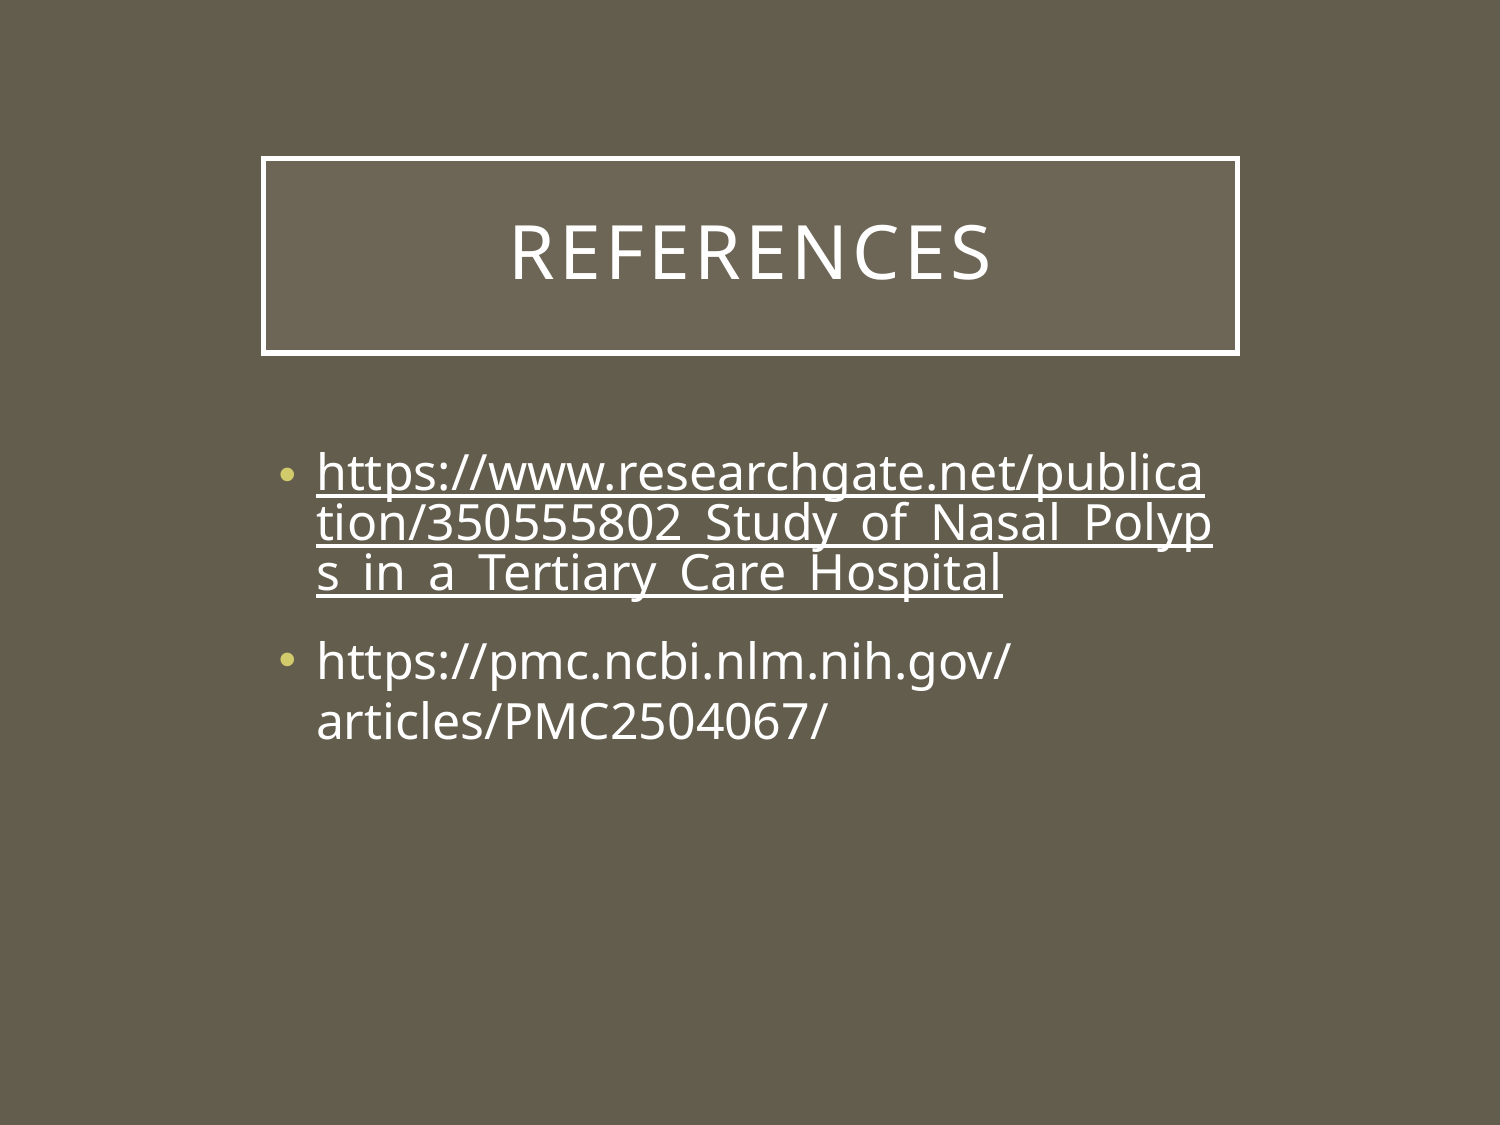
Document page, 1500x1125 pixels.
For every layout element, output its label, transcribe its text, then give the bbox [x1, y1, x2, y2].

list https://www.researchgate.net/publication/350555802_Study_of_Nasal_Polyps_in_a_Tertiary_Care_Hospital https://pmc.ncbi.nlm.nih.gov/articles/PMC2504067/ [263, 432, 1238, 942]
title References [261, 156, 1240, 356]
